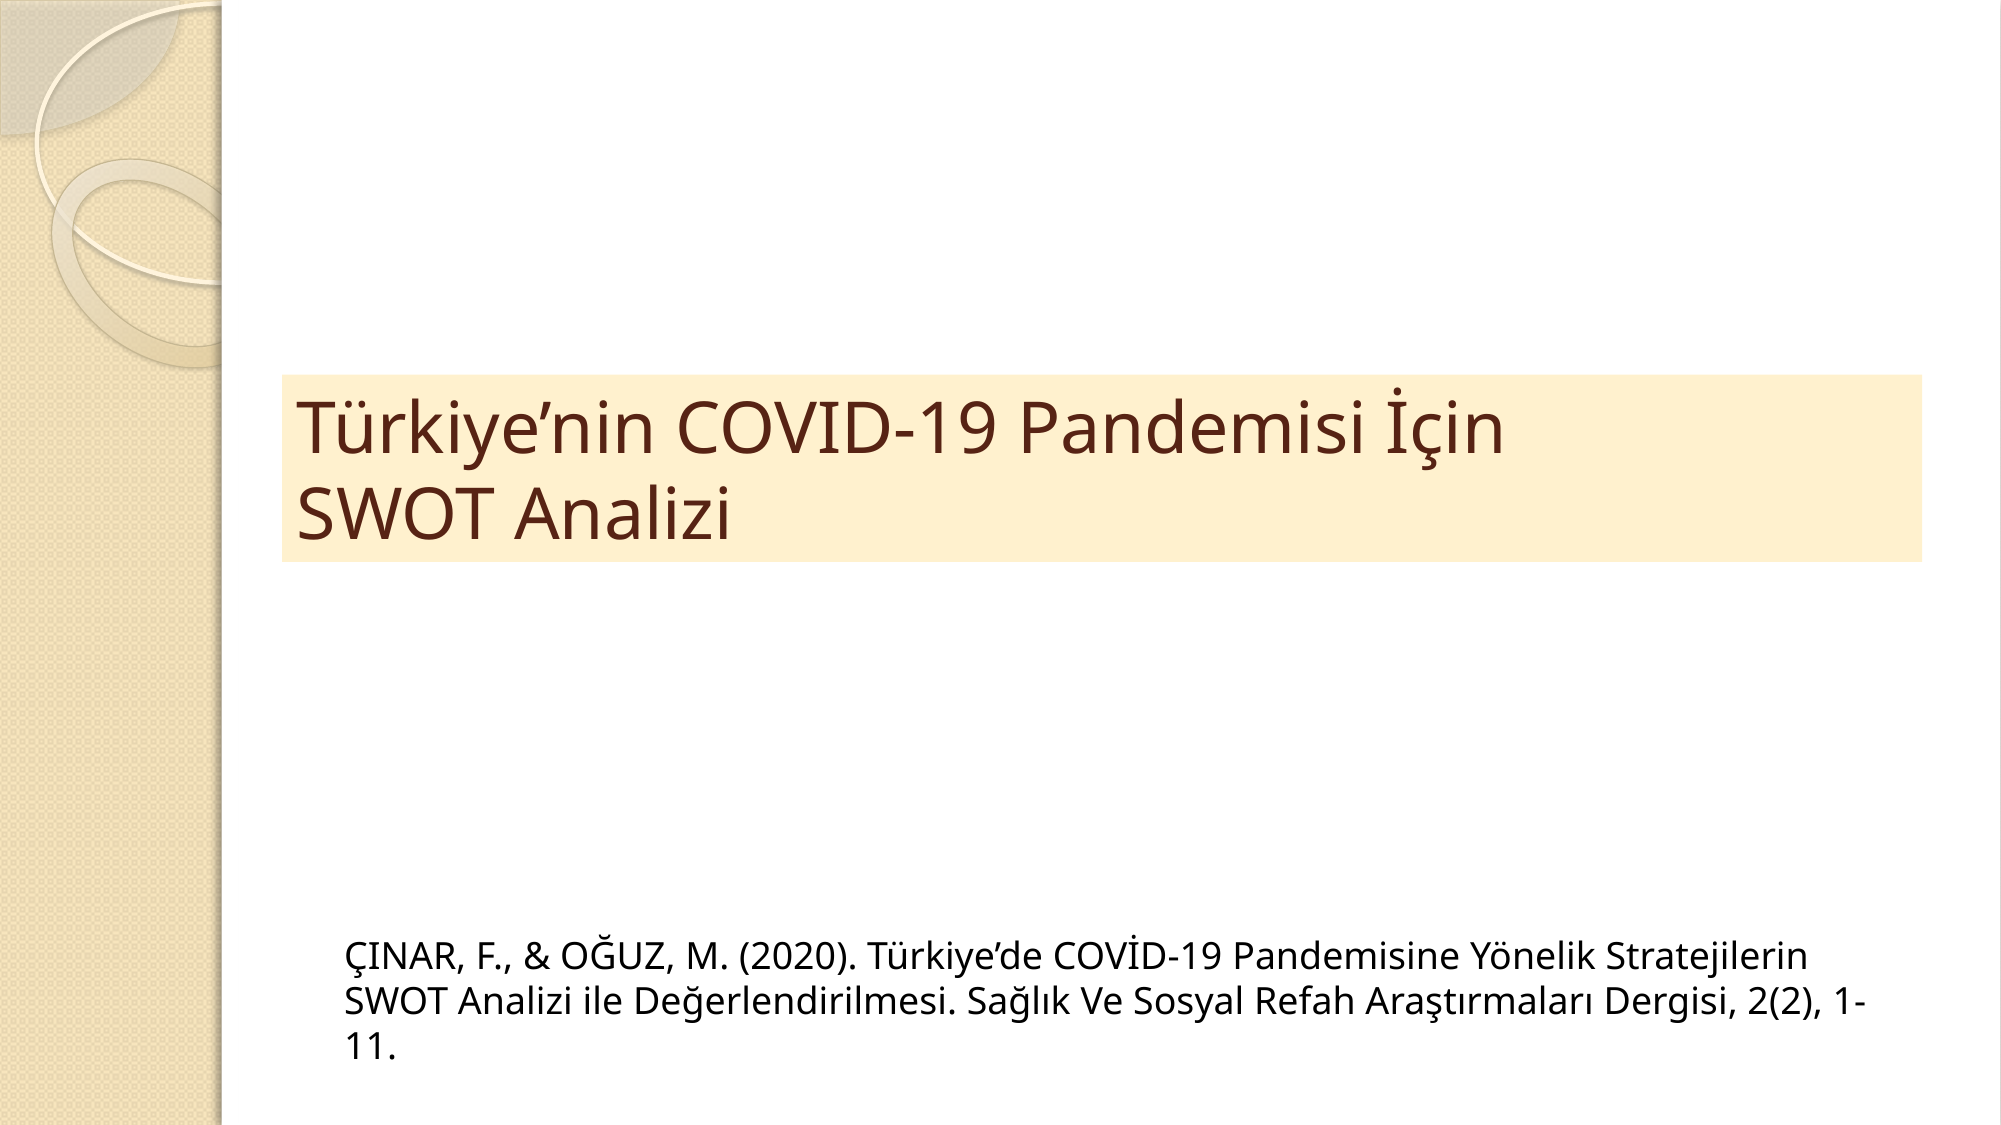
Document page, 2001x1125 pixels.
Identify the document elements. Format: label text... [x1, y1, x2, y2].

text_box ÇINAR, F., & OĞUZ, M. (2020). Türkiye’de COVİD-19 Pandemisine Yönelik Stratejilerin SWOT Analizi ile Değerlendirilmesi. Sağlık Ve Sosyal Refah Araştırmaları Dergisi, 2(2), 1-11. [329, 924, 1886, 1120]
title Türkiye’nin COVID-19 Pandemisi İçin SWOT Analizi [282, 374, 1923, 562]
